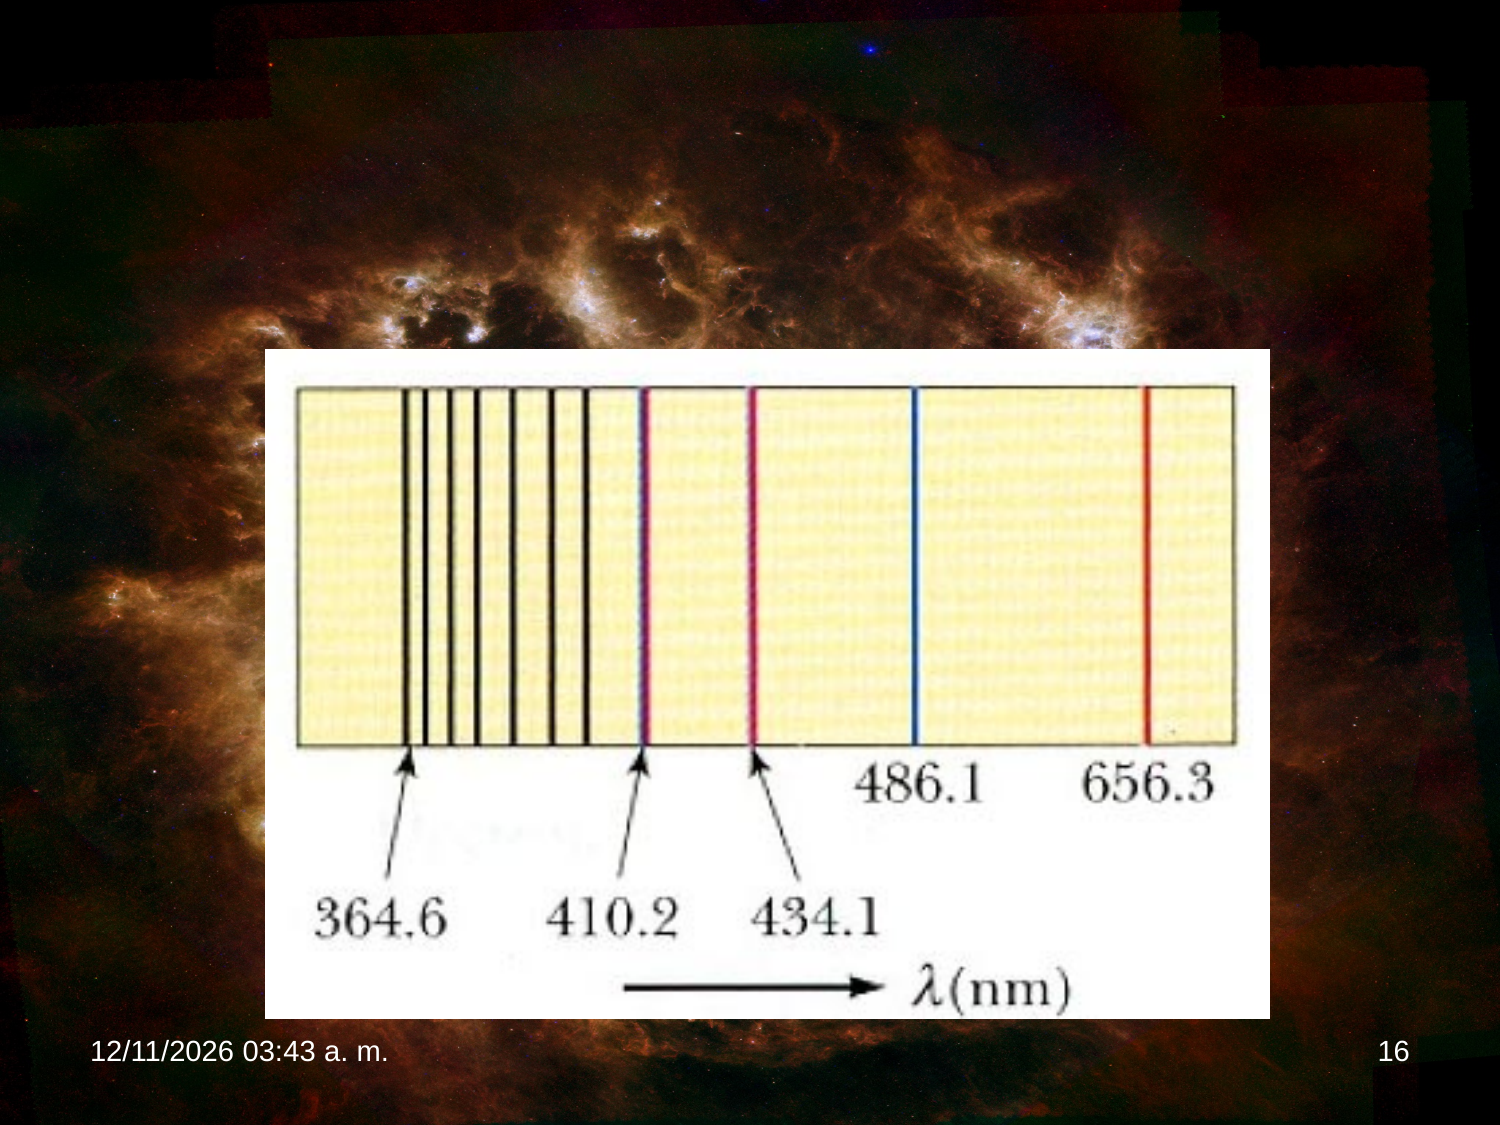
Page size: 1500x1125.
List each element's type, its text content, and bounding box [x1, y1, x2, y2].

picture [0, 0, 1500, 1125]
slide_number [74, 1024, 426, 1103]
slide_number 16 [1074, 1024, 1426, 1103]
